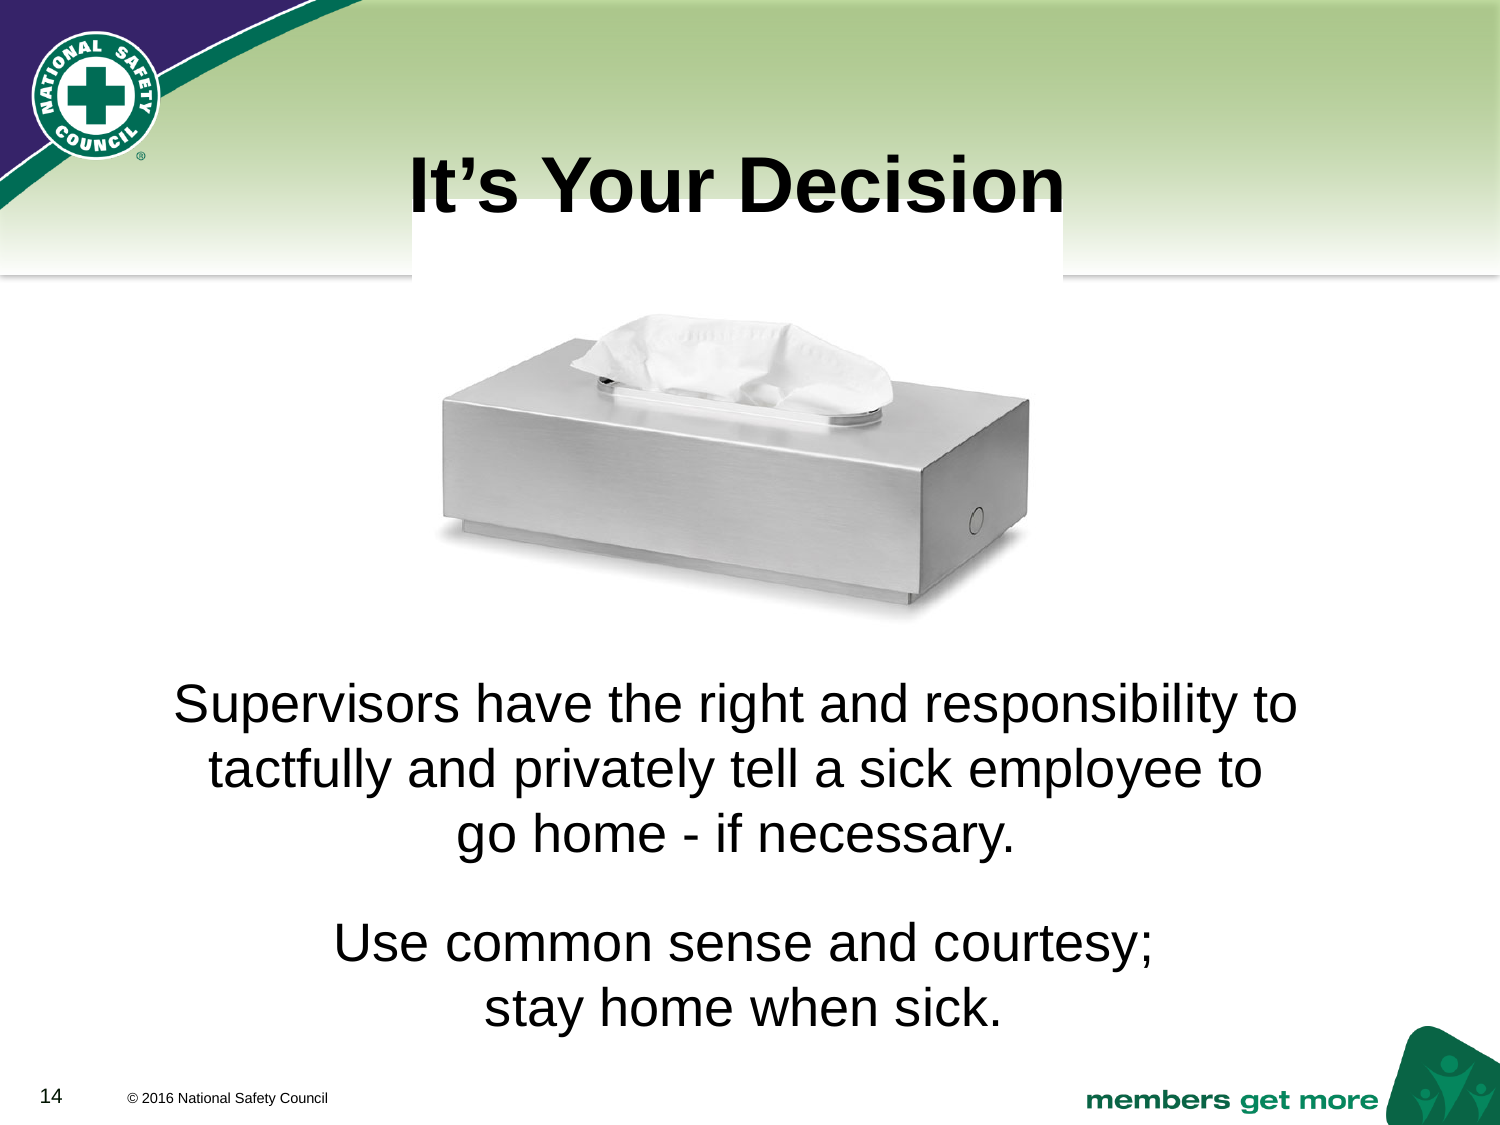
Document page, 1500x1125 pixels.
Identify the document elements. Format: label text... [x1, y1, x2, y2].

picture [1086, 1026, 1500, 1125]
title It’s Your Decision [113, 125, 1363, 238]
text_box Supervisors have the right and responsibility to tactfully and privately tell a sick employee to go home - if necessary. Use common sense and courtesy; stay home when sick. [50, 595, 1439, 1046]
picture [0, 0, 1063, 701]
